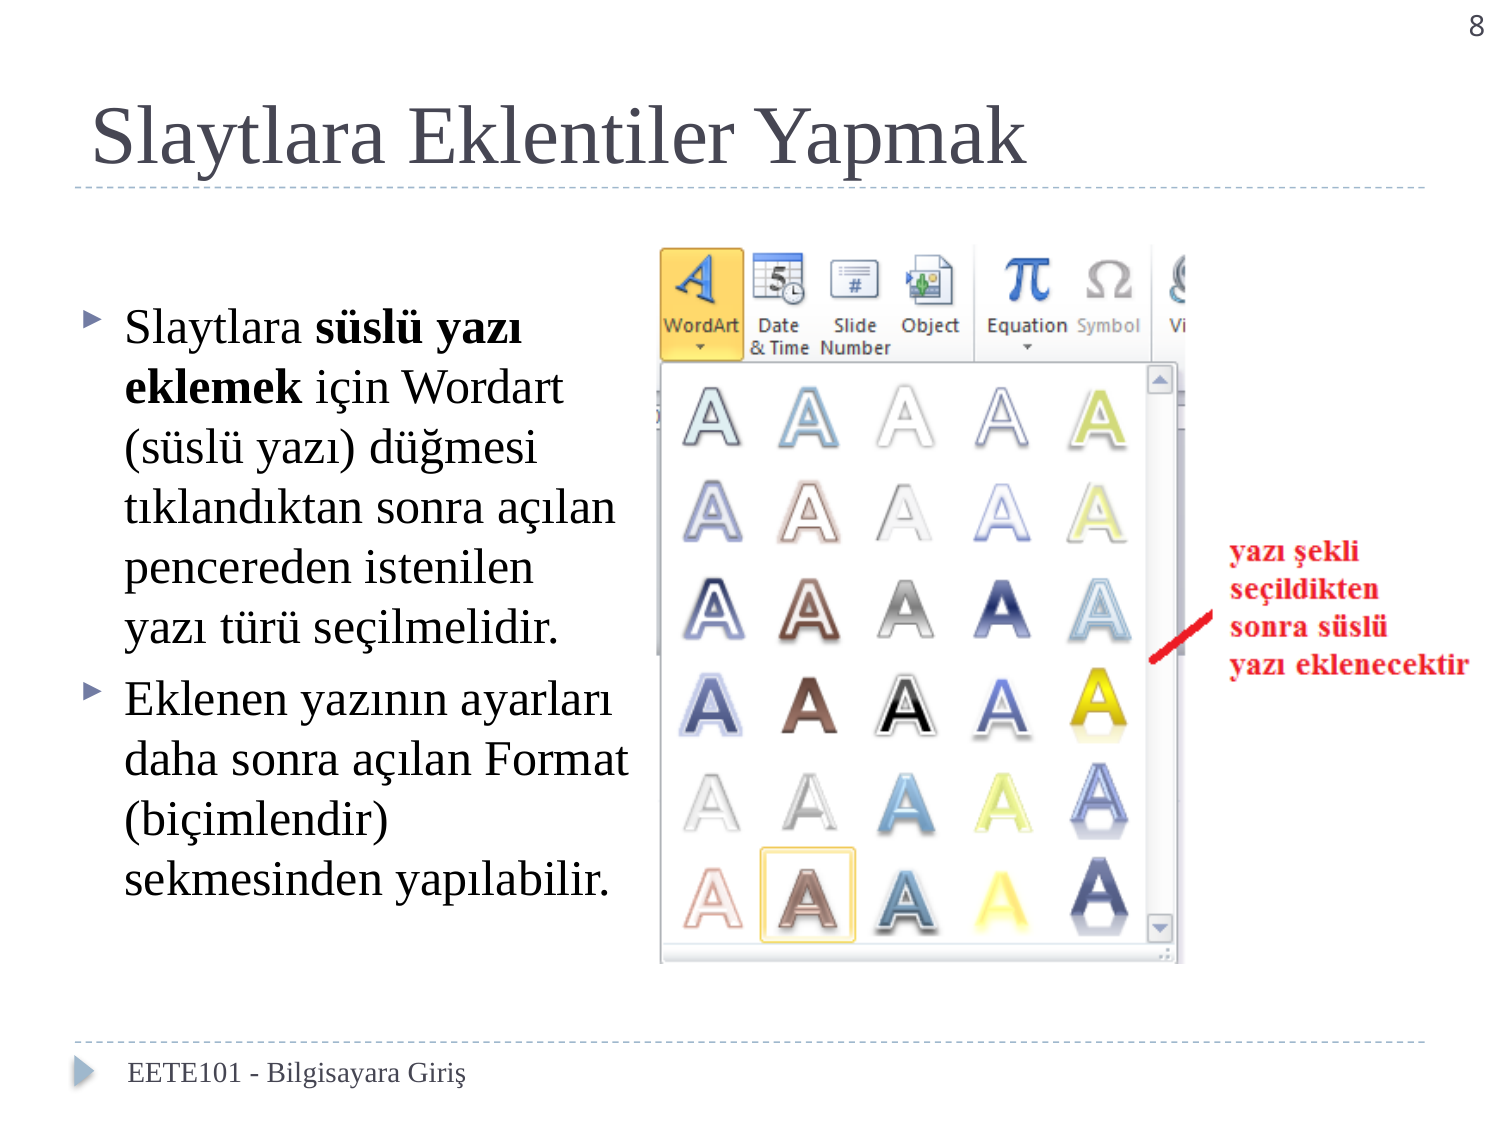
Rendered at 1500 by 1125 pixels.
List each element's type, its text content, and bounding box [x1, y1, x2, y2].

picture [655, 243, 1473, 964]
slide_number 8 [1423, 0, 1500, 60]
title Slaytlara Eklentiler Yapmak [75, 24, 1425, 188]
list Slaytlara süslü yazı eklemek için Wordart (süslü yazı) düğmesi tıklandıktan sonra açılan pencereden istenilen yazı türü seçilmelidir. Eklenen yazının ayarları daha sonra açılan Format (biçimlendir) sekmesinden yapılabilir. [64, 213, 646, 1024]
footer EETE101 - Bilgisayara Giriş [112, 1045, 1424, 1106]
